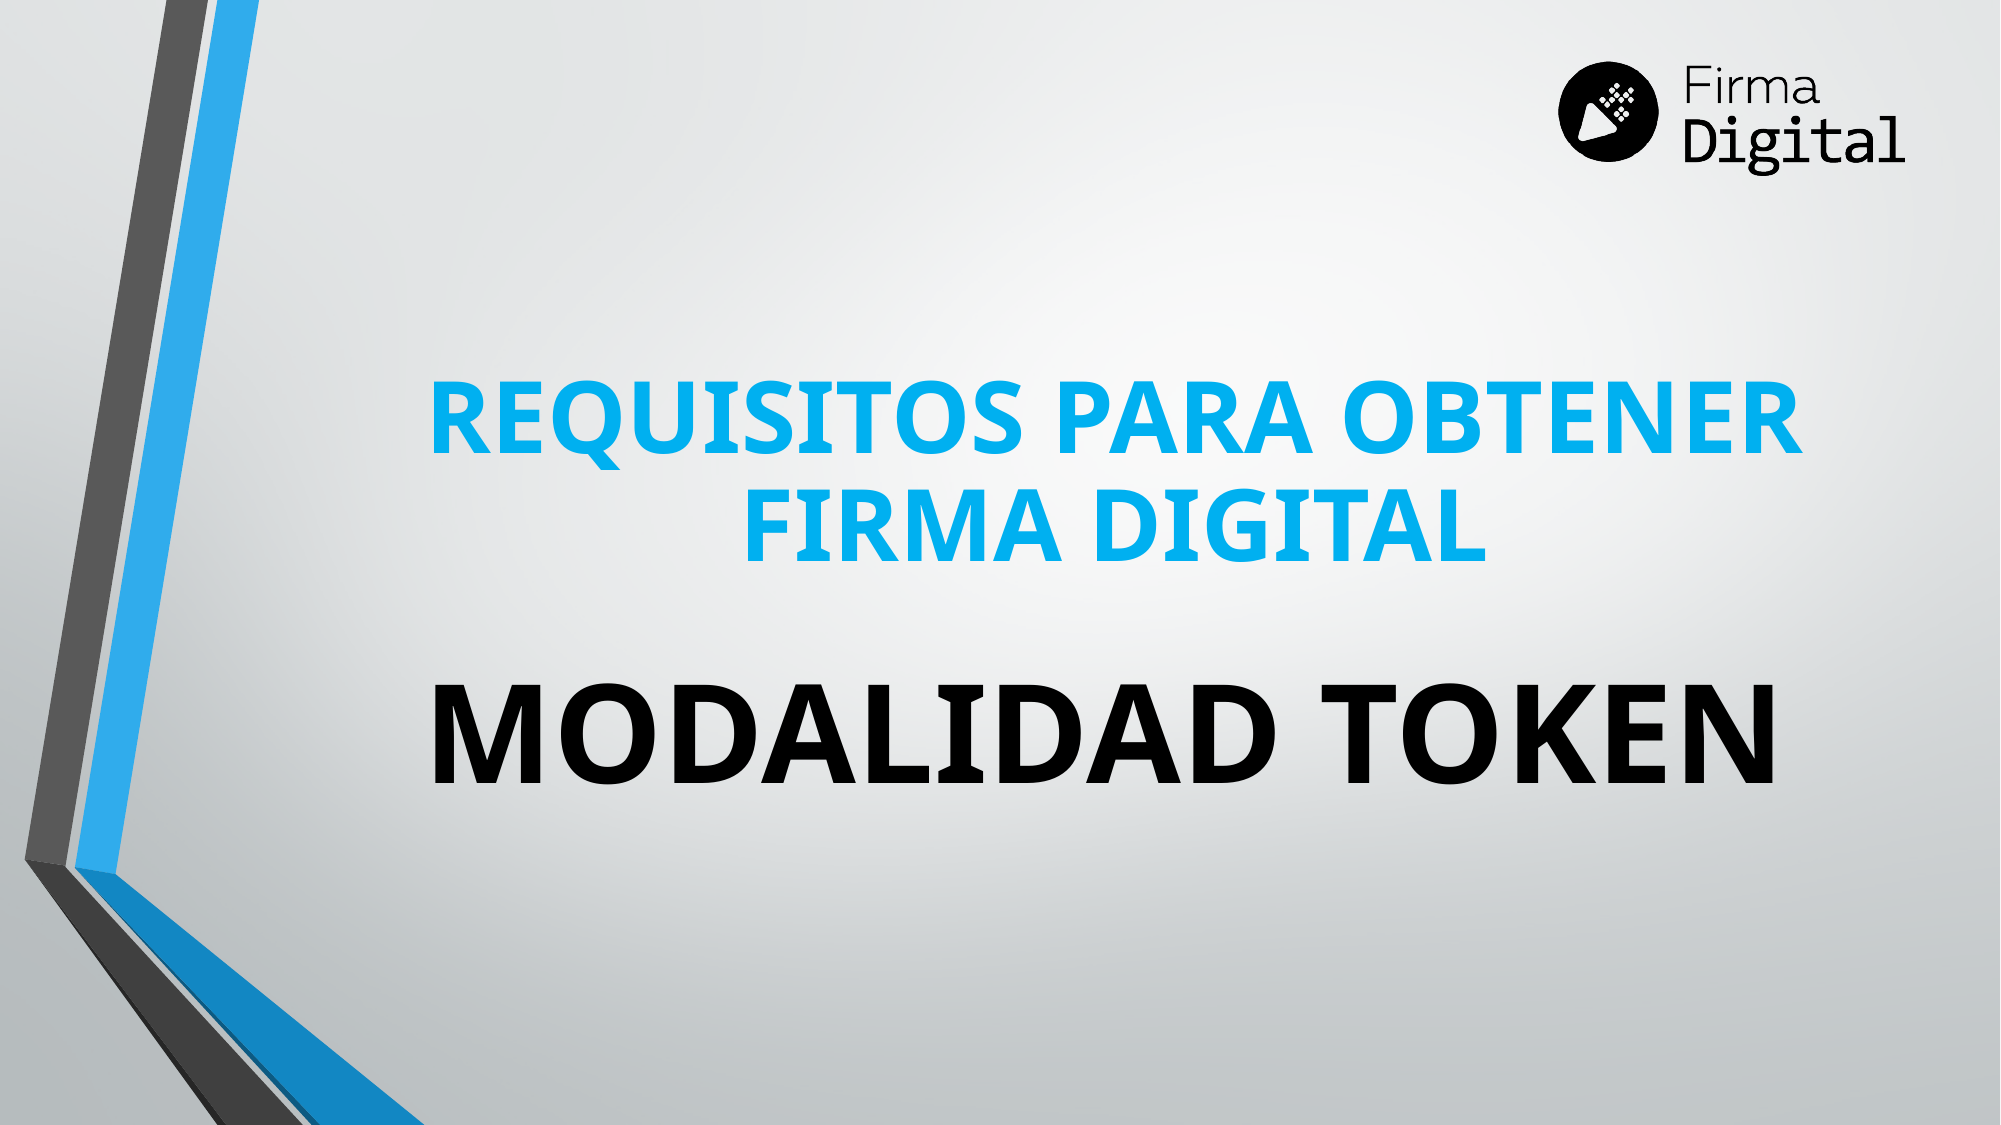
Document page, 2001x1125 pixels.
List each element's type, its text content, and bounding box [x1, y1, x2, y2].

title REQUISITOS PARA OBTENER FIRMA DIGITAL [294, 345, 1935, 606]
list MODALIDAD TOKEN [408, 605, 1821, 809]
picture [1558, 61, 1905, 177]
